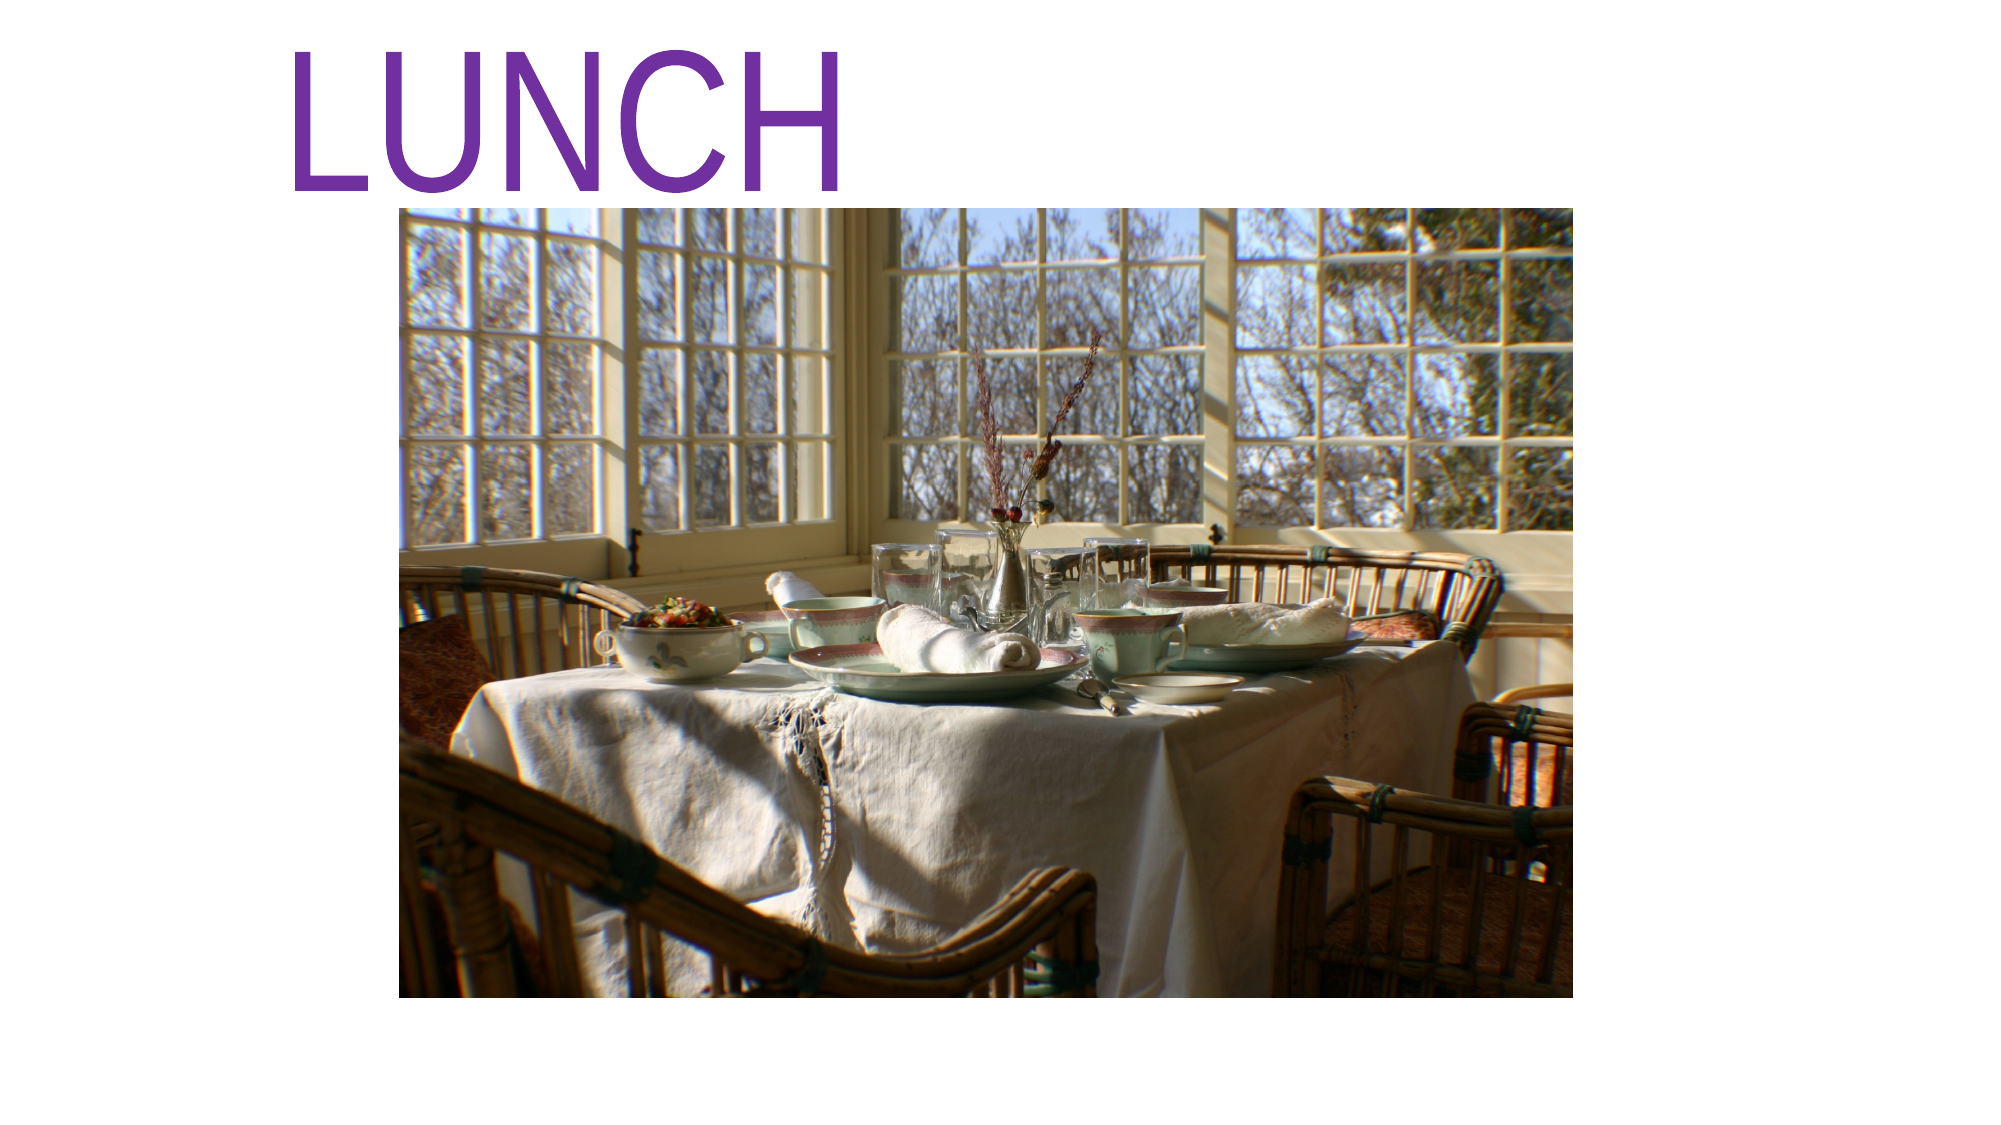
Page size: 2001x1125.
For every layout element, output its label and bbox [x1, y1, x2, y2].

picture [399, 208, 1573, 998]
